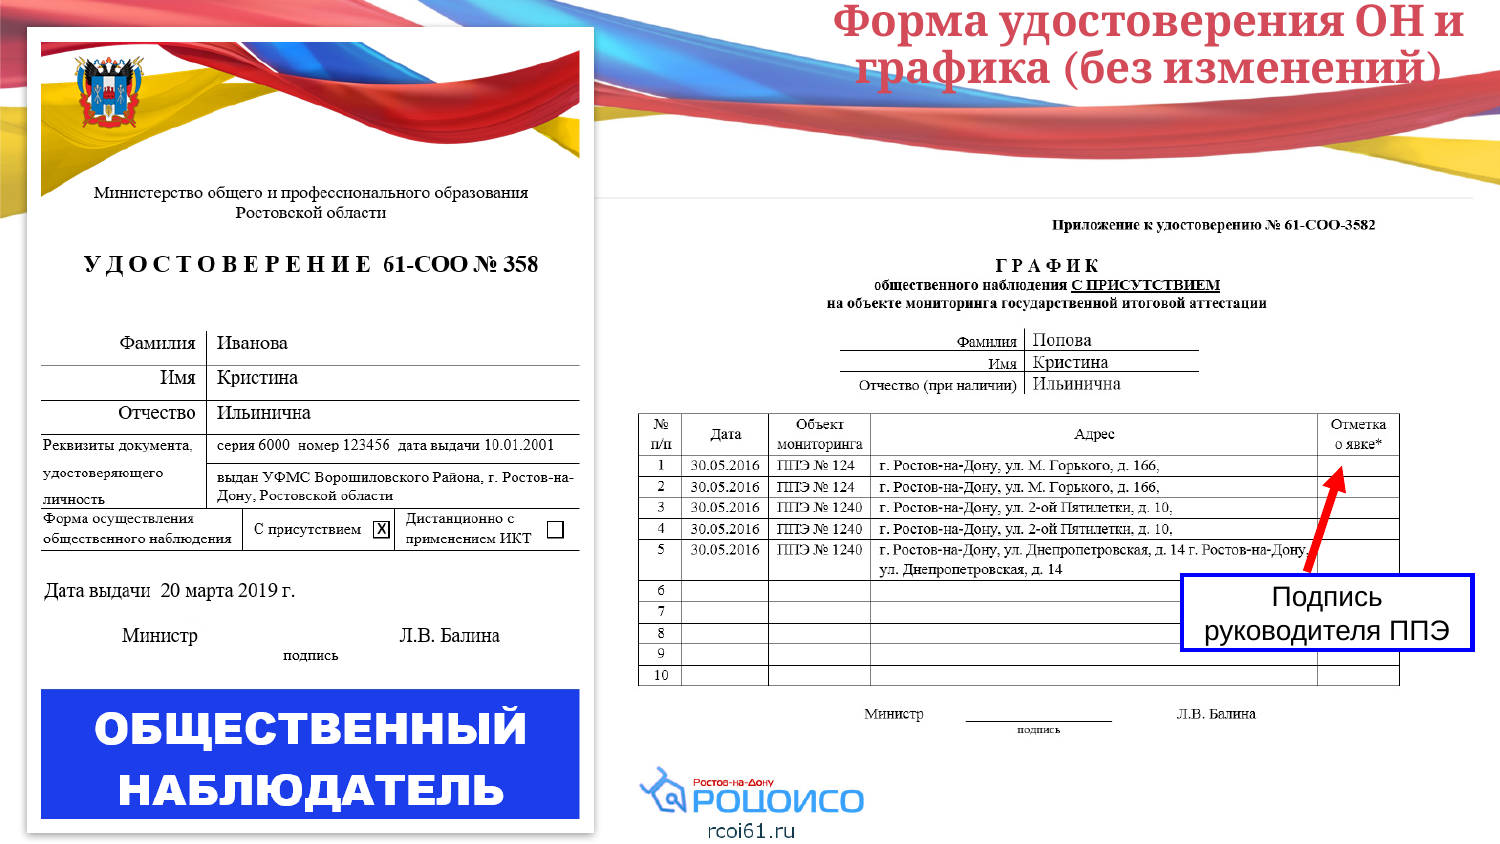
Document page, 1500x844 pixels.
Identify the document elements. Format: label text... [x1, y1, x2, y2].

text_box Форма удостоверения ОН и графика (без изменений) [798, 20, 1500, 72]
picture [0, 0, 1500, 844]
